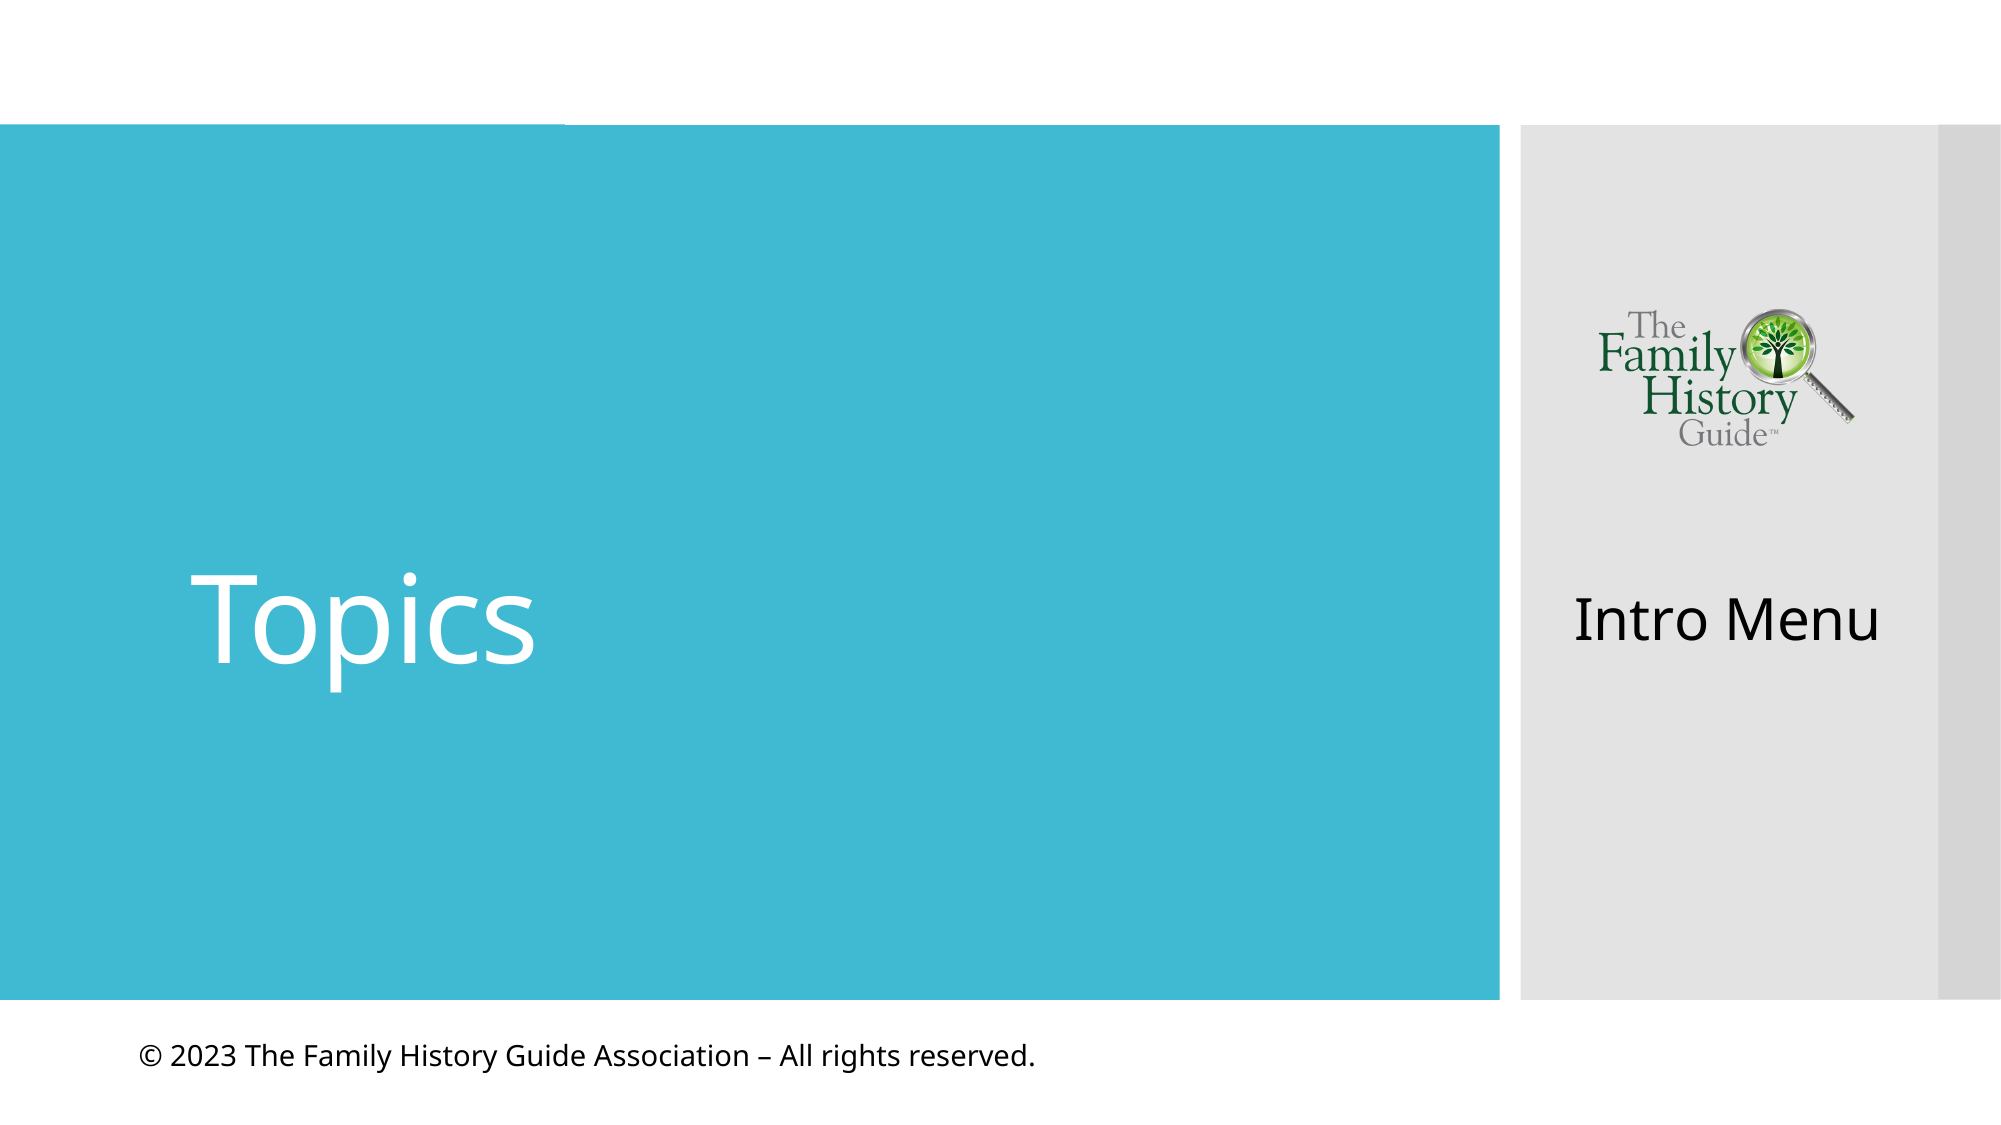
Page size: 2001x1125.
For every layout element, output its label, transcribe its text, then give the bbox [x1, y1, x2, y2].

text_box © 2023 The Family History Guide Association – All rights reserved. [123, 1029, 1052, 1080]
title Topics [175, 213, 1446, 698]
picture [1588, 299, 1868, 456]
subtitle Intro Menu [1536, 582, 1920, 671]
